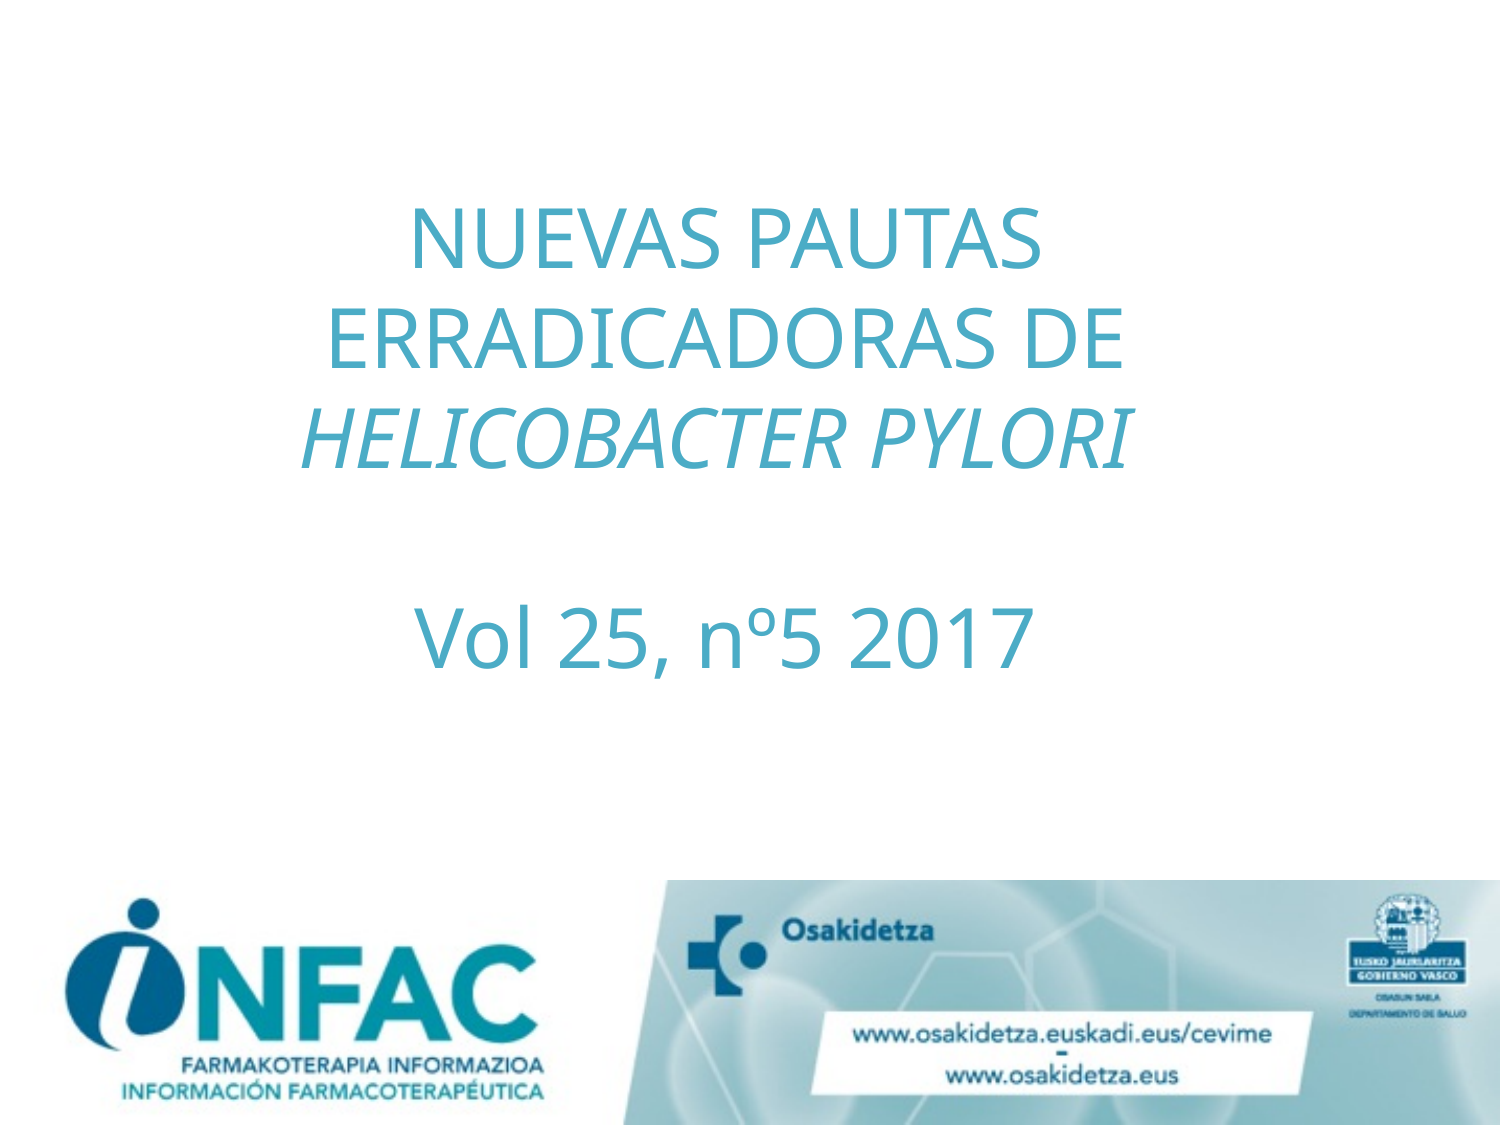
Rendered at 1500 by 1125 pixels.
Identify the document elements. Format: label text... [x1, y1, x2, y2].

picture [1, 880, 1500, 1125]
title NUEVAS PAUTAS ERRADICADORAS DE HELICOBACTER PYLORI Vol 25, nº5 2017 [88, 196, 1364, 575]
